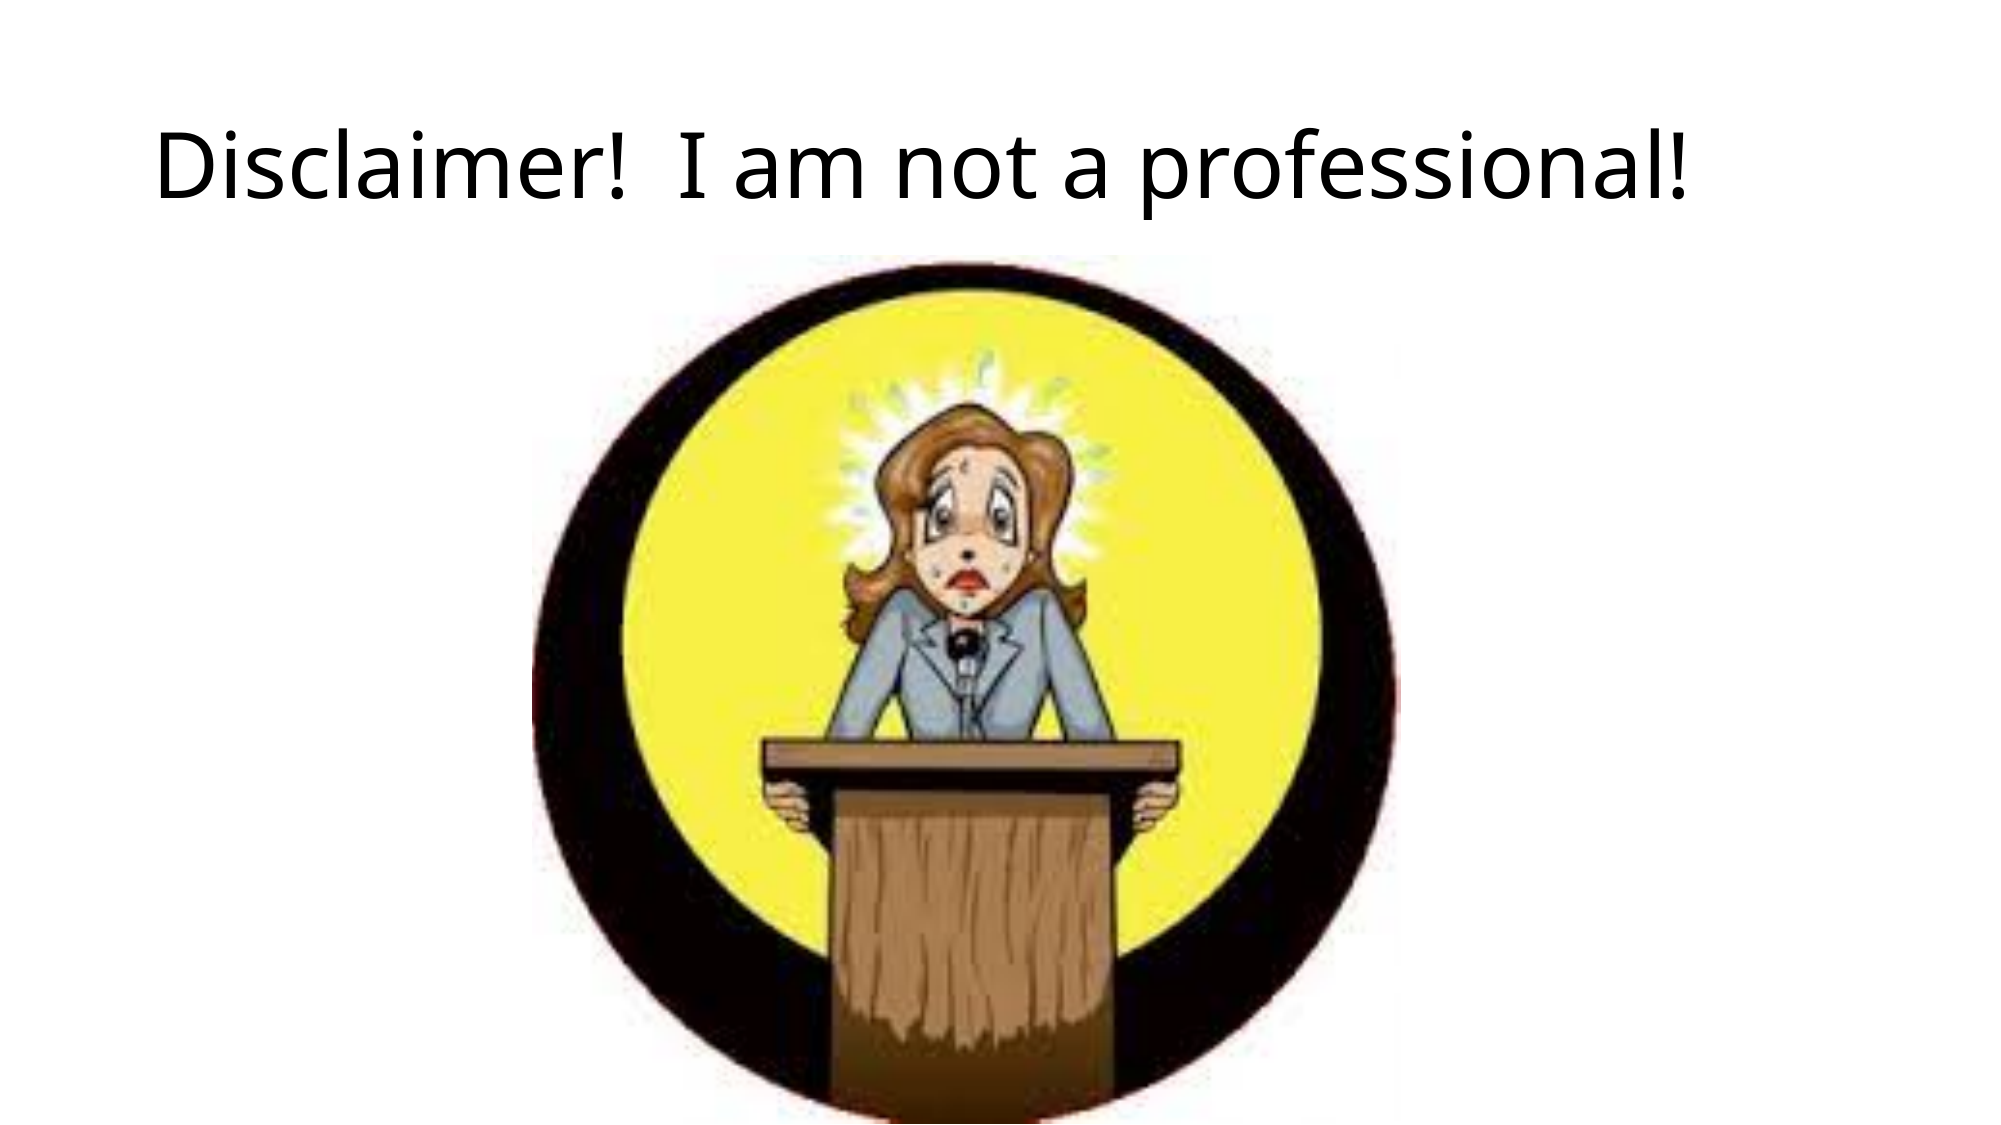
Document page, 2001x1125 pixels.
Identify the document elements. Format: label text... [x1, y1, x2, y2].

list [532, 255, 1401, 1125]
title Disclaimer! I am not a professional! [137, 59, 1863, 278]
